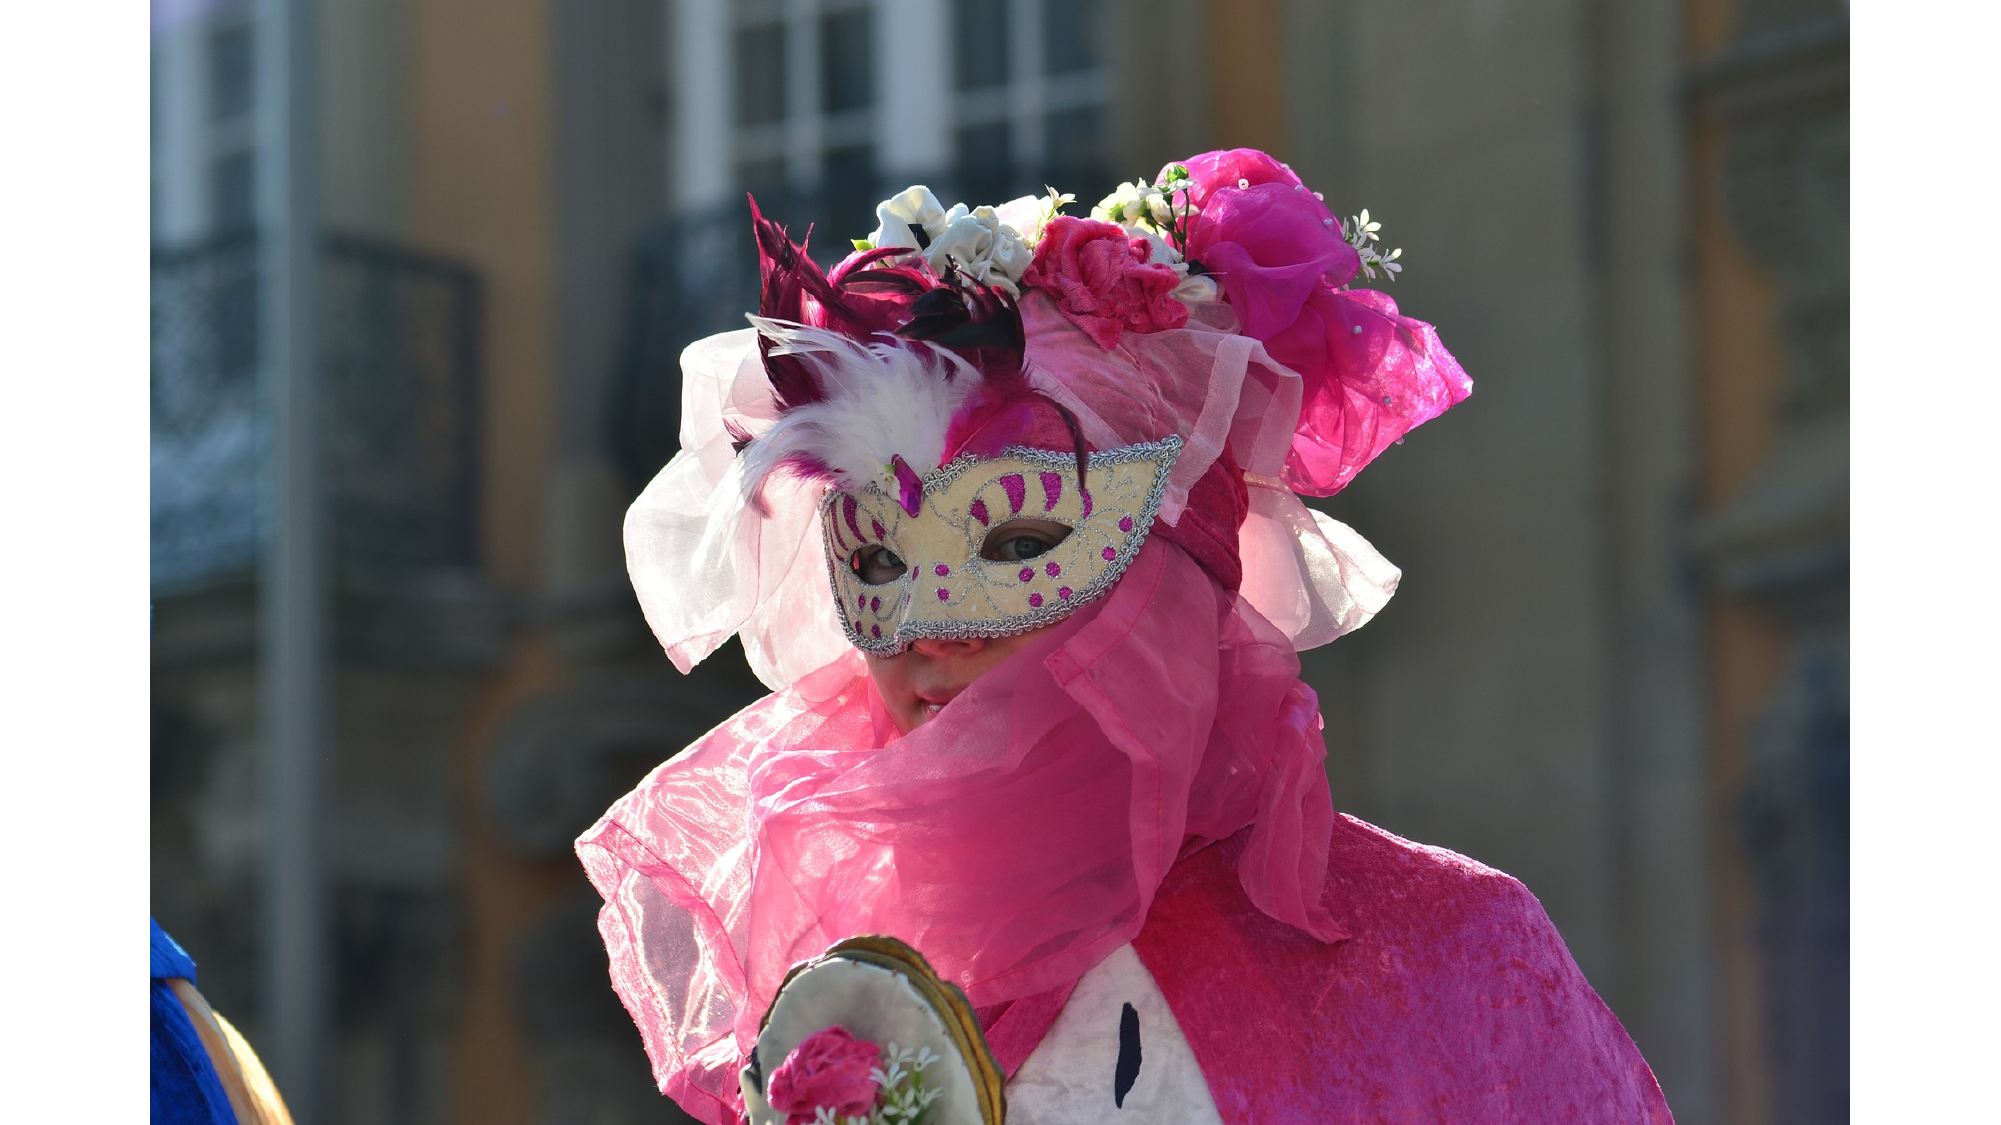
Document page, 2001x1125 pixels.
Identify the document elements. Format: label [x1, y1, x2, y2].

picture [150, 0, 1850, 1125]
